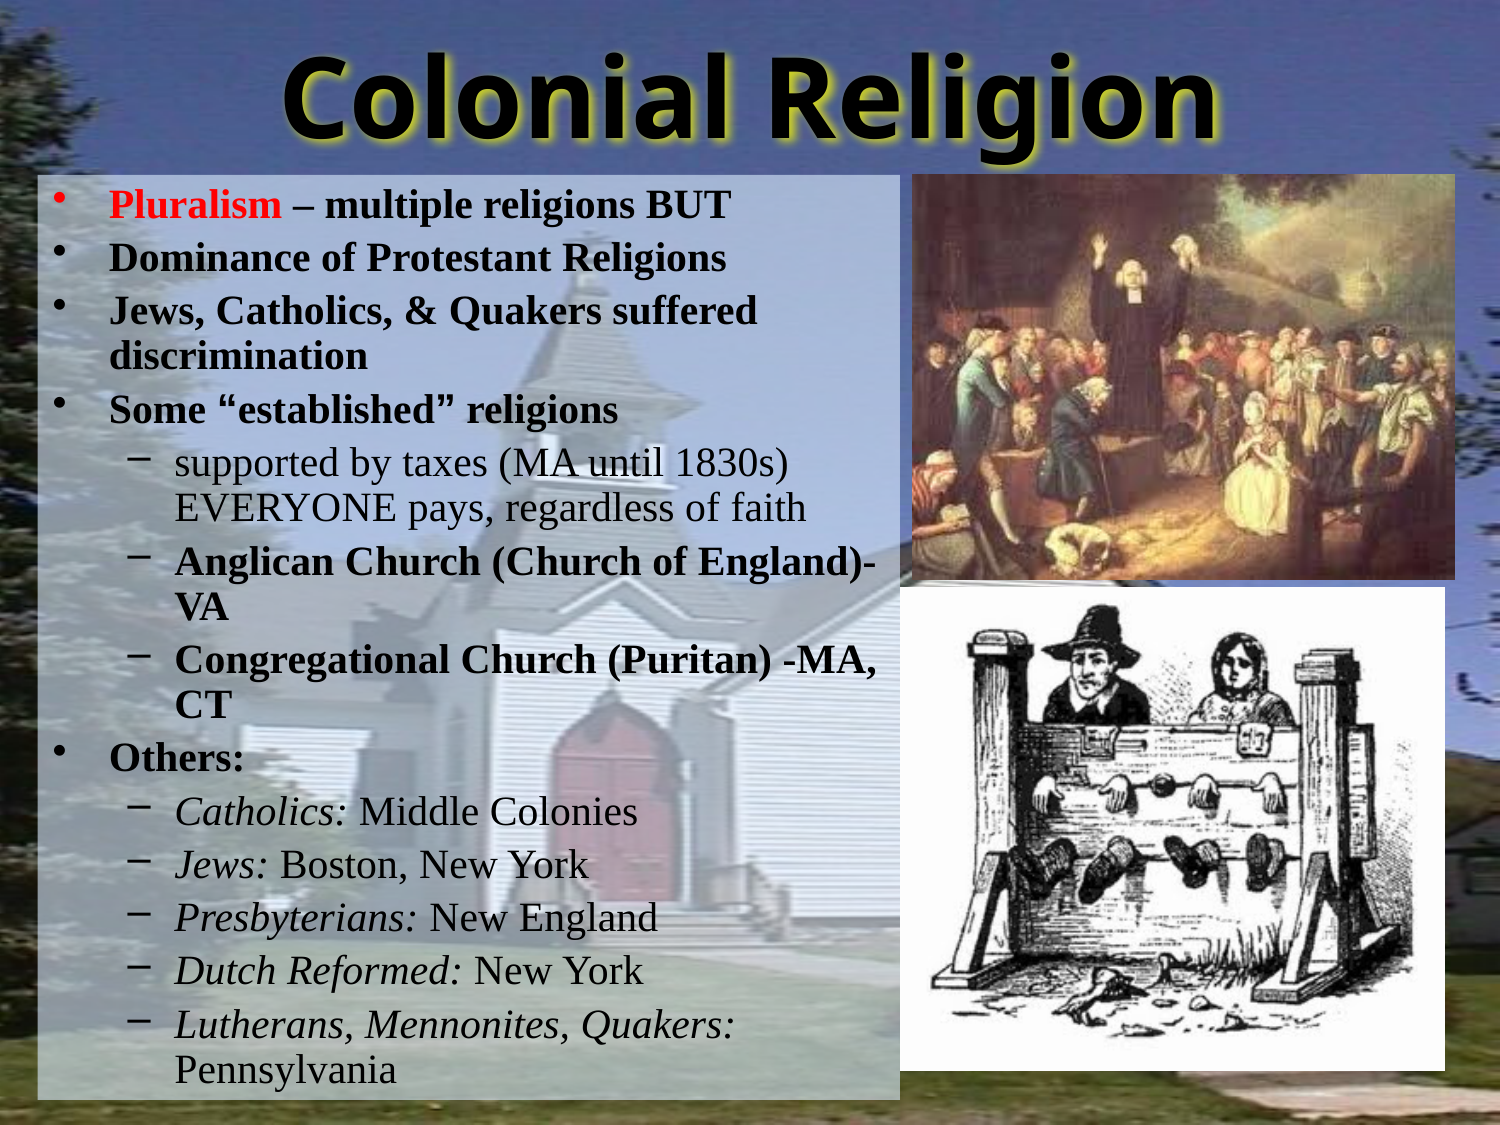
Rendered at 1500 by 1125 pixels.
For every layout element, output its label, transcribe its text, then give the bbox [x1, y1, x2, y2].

picture [0, 0, 1500, 1125]
list Pluralism – multiple religions BUT Dominance of Protestant Religions Jews, Catholics, & Quakers suffered discrimination Some “established” religions supported by taxes (MA until 1830s) EVERYONE pays, regardless of faith Anglican Church (Church of England)- VA Congregational Church (Puritan) -MA, CT Others: Catholics: Middle Colonies Jews: Boston, New York Presbyterians: New England Dutch Reformed: New York Lutherans, Mennonites, Quakers: Pennsylvania [37, 174, 900, 1100]
title Colonial Religion [112, 0, 1388, 188]
